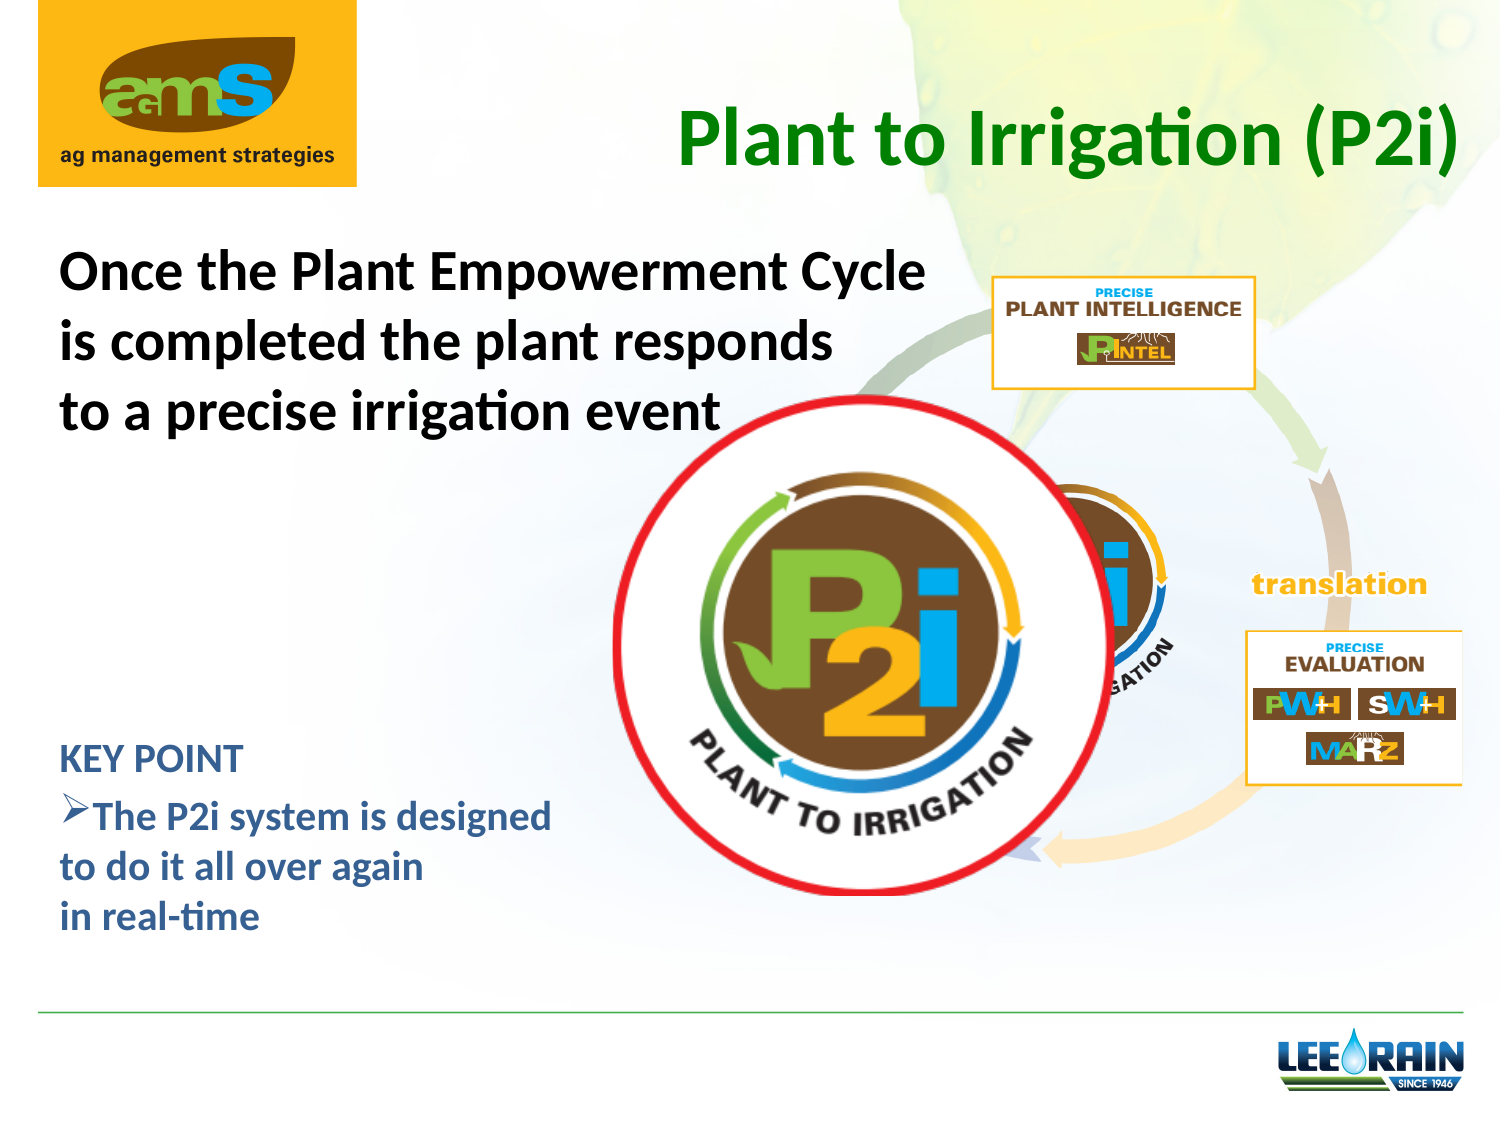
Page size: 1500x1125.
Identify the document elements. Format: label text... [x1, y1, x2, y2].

list Once the Plant Empowerment Cycle is completed the plant responds to a precise irrigation event KEY POINT The P2i system is designed to do it all over again in real-time [44, 224, 1465, 792]
text_box Plant to Irrigation (P2i) [103, 7, 1478, 190]
picture [0, 0, 1500, 1125]
